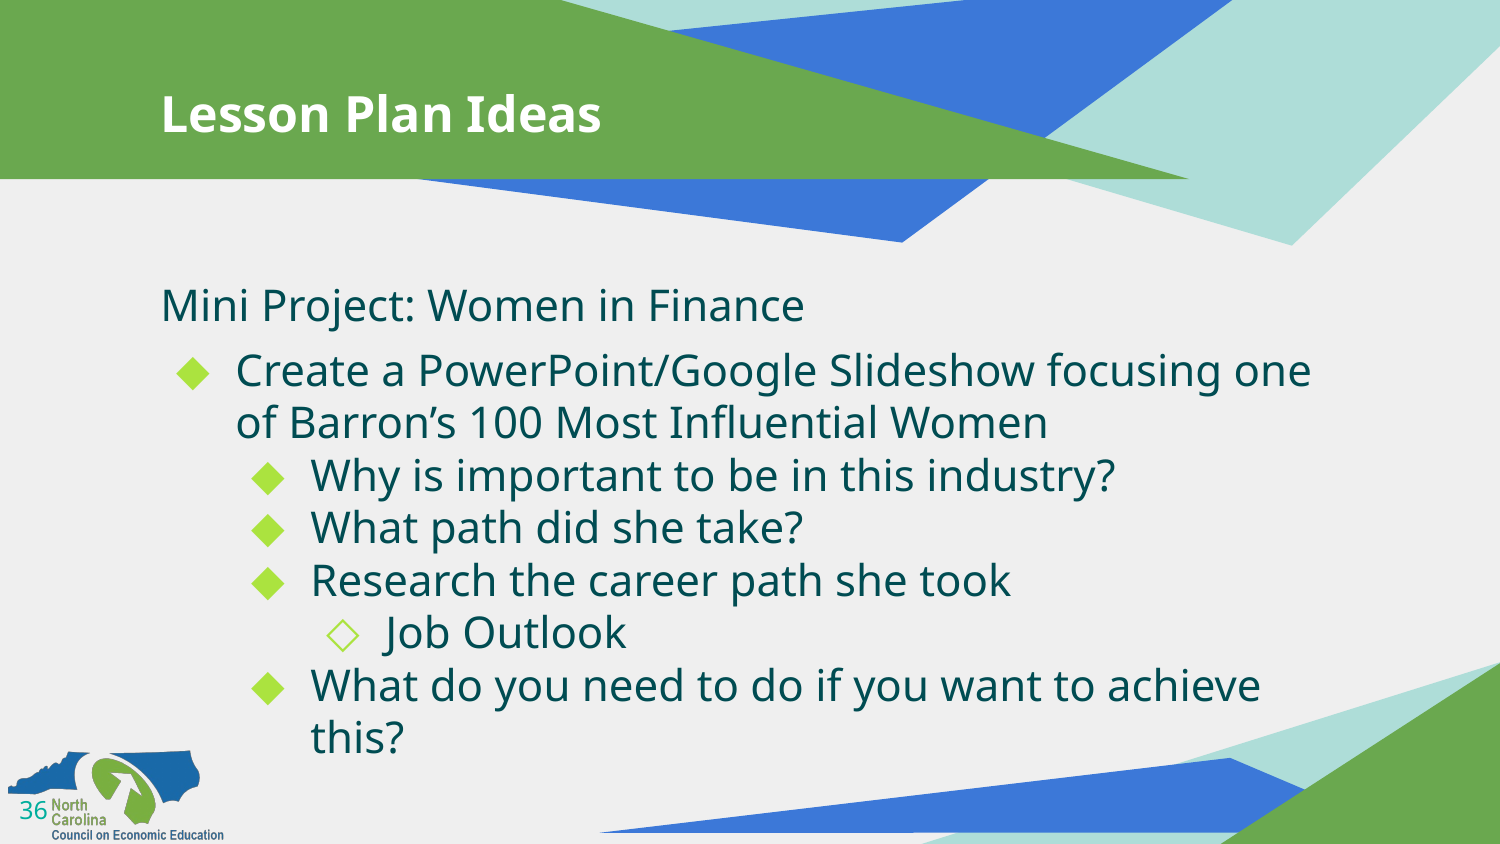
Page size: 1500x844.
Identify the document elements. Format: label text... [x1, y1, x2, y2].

picture [4, 746, 231, 844]
list Mini Project: Women in Finance Create a PowerPoint/Google Slideshow focusing one of Barron’s 100 Most Influential Women Why is important to be in this industry? What path did she take? Research the career path she took Job Outlook What do you need to do if you want to achieve this? [145, 262, 1355, 808]
title Lesson Plan Ideas [145, 67, 1355, 208]
slide_number 36 [4, 779, 95, 844]
